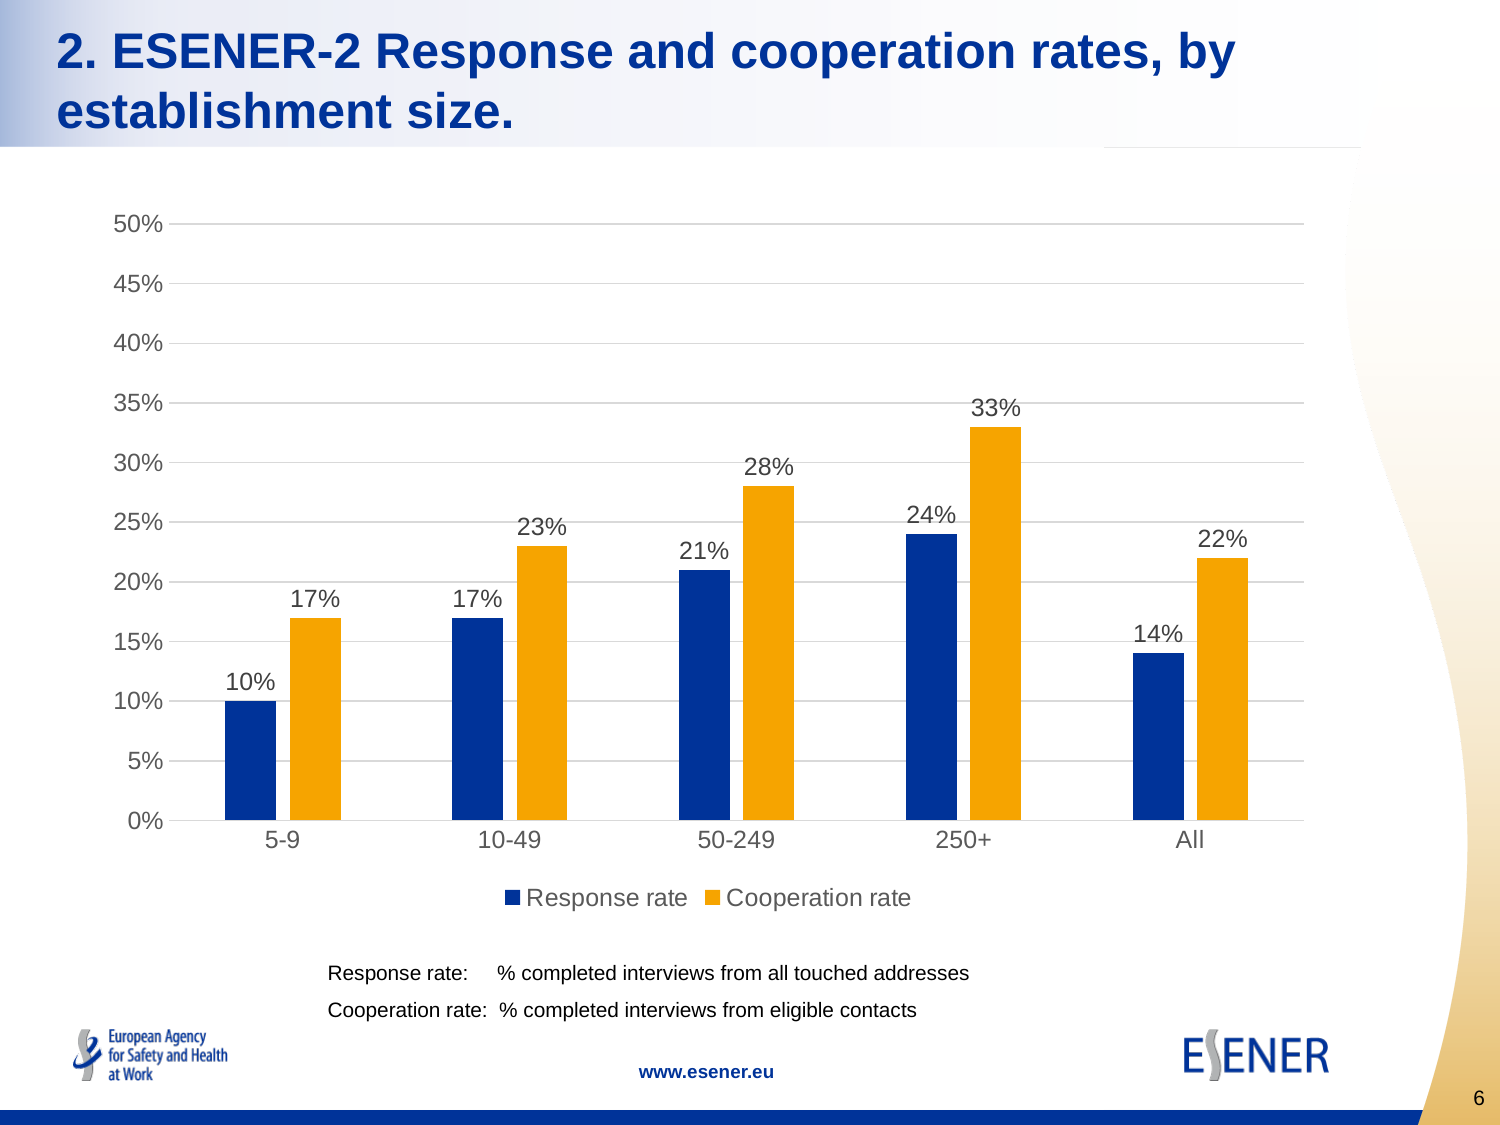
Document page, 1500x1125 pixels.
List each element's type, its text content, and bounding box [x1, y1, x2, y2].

text_box Response rate: % completed interviews from all touched addresses Cooperation rate: % completed interviews from eligible contacts [312, 952, 1152, 1045]
picture [0, 0, 1500, 1125]
title 2. ESENER-2 Response and cooperation rates, by establishment size. [41, 19, 1424, 139]
chart [88, 196, 1329, 918]
